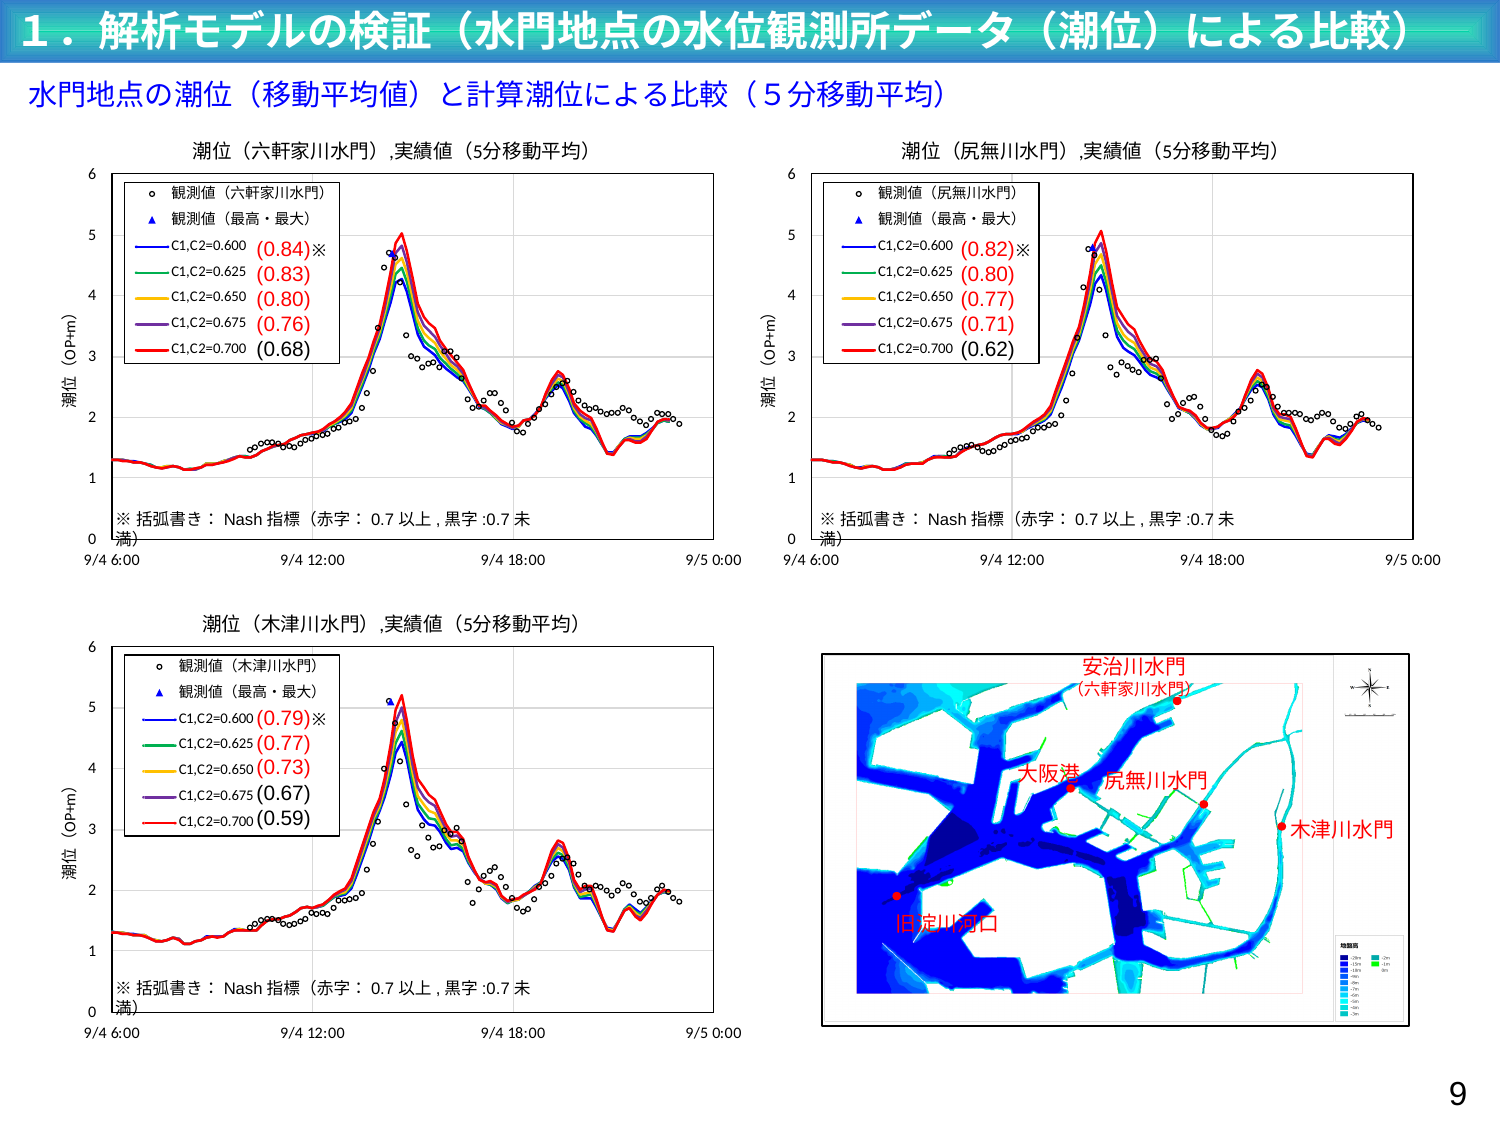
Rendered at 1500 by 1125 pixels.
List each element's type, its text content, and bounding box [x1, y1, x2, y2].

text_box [798, 227, 1259, 538]
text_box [94, 696, 555, 1007]
slide_number 8 [1144, 1065, 1483, 1125]
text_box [94, 227, 555, 538]
text_box １．解析モデルの検証（水門地点の水位観測所データ（潮位）による比較） [0, 0, 1500, 63]
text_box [823, 645, 1409, 1025]
picture [41, 122, 1450, 1069]
text_box 水門地点の潮位（移動平均値）と計算潮位による比較（５分移動平均） [13, 69, 1259, 119]
